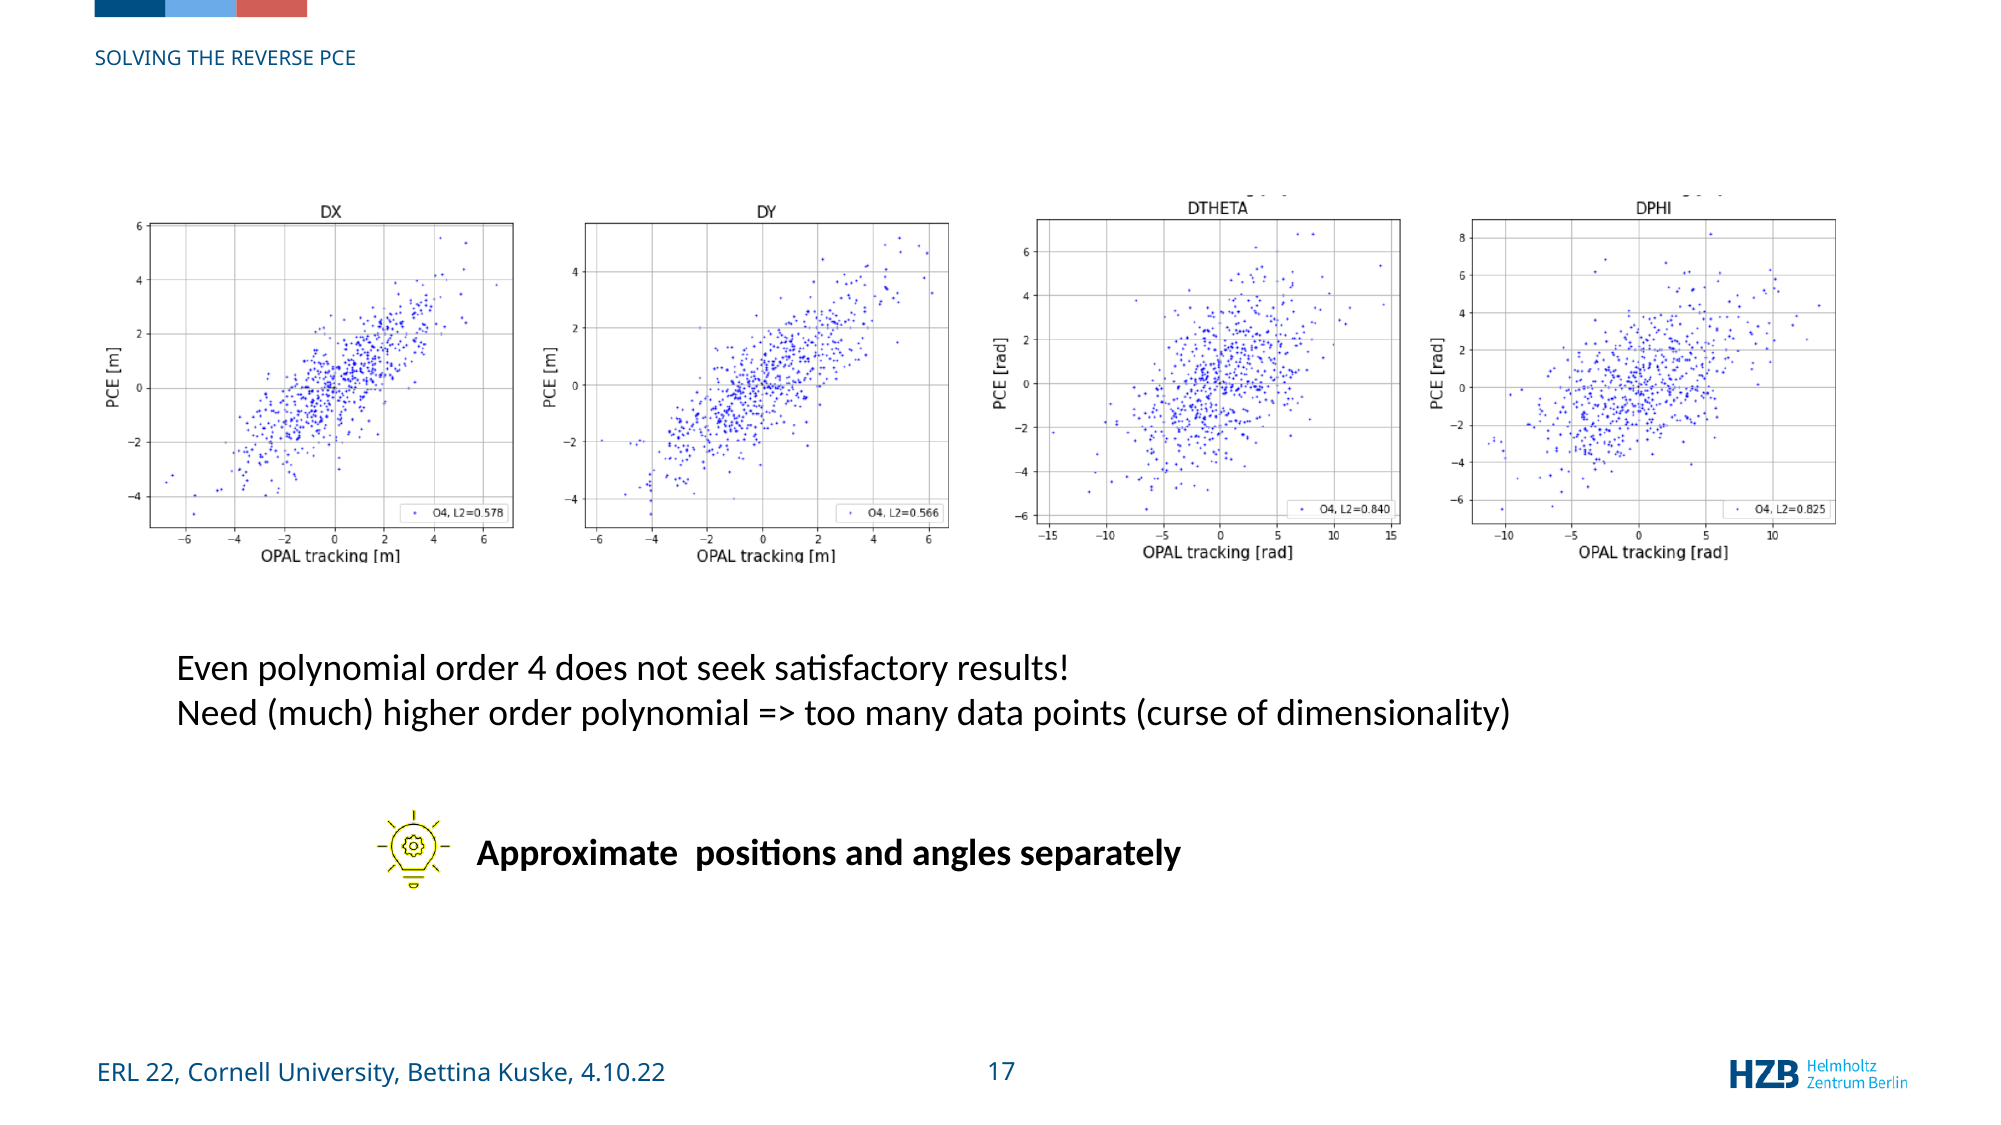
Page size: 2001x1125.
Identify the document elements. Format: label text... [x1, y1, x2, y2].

picture [370, 806, 458, 893]
list Solving the reverse pce [94, 47, 406, 85]
footer ERL 22, Cornell University, Bettina Kuske, 4.10.22 [82, 1048, 758, 1109]
picture [94, 187, 977, 563]
picture [981, 195, 1864, 571]
text_box Even polynomial order 4 does not seek satisfactory results! Need (much) higher order polynomial => too many data points (curse of dimensionality) Approximate positions and angles separately [161, 635, 1528, 881]
